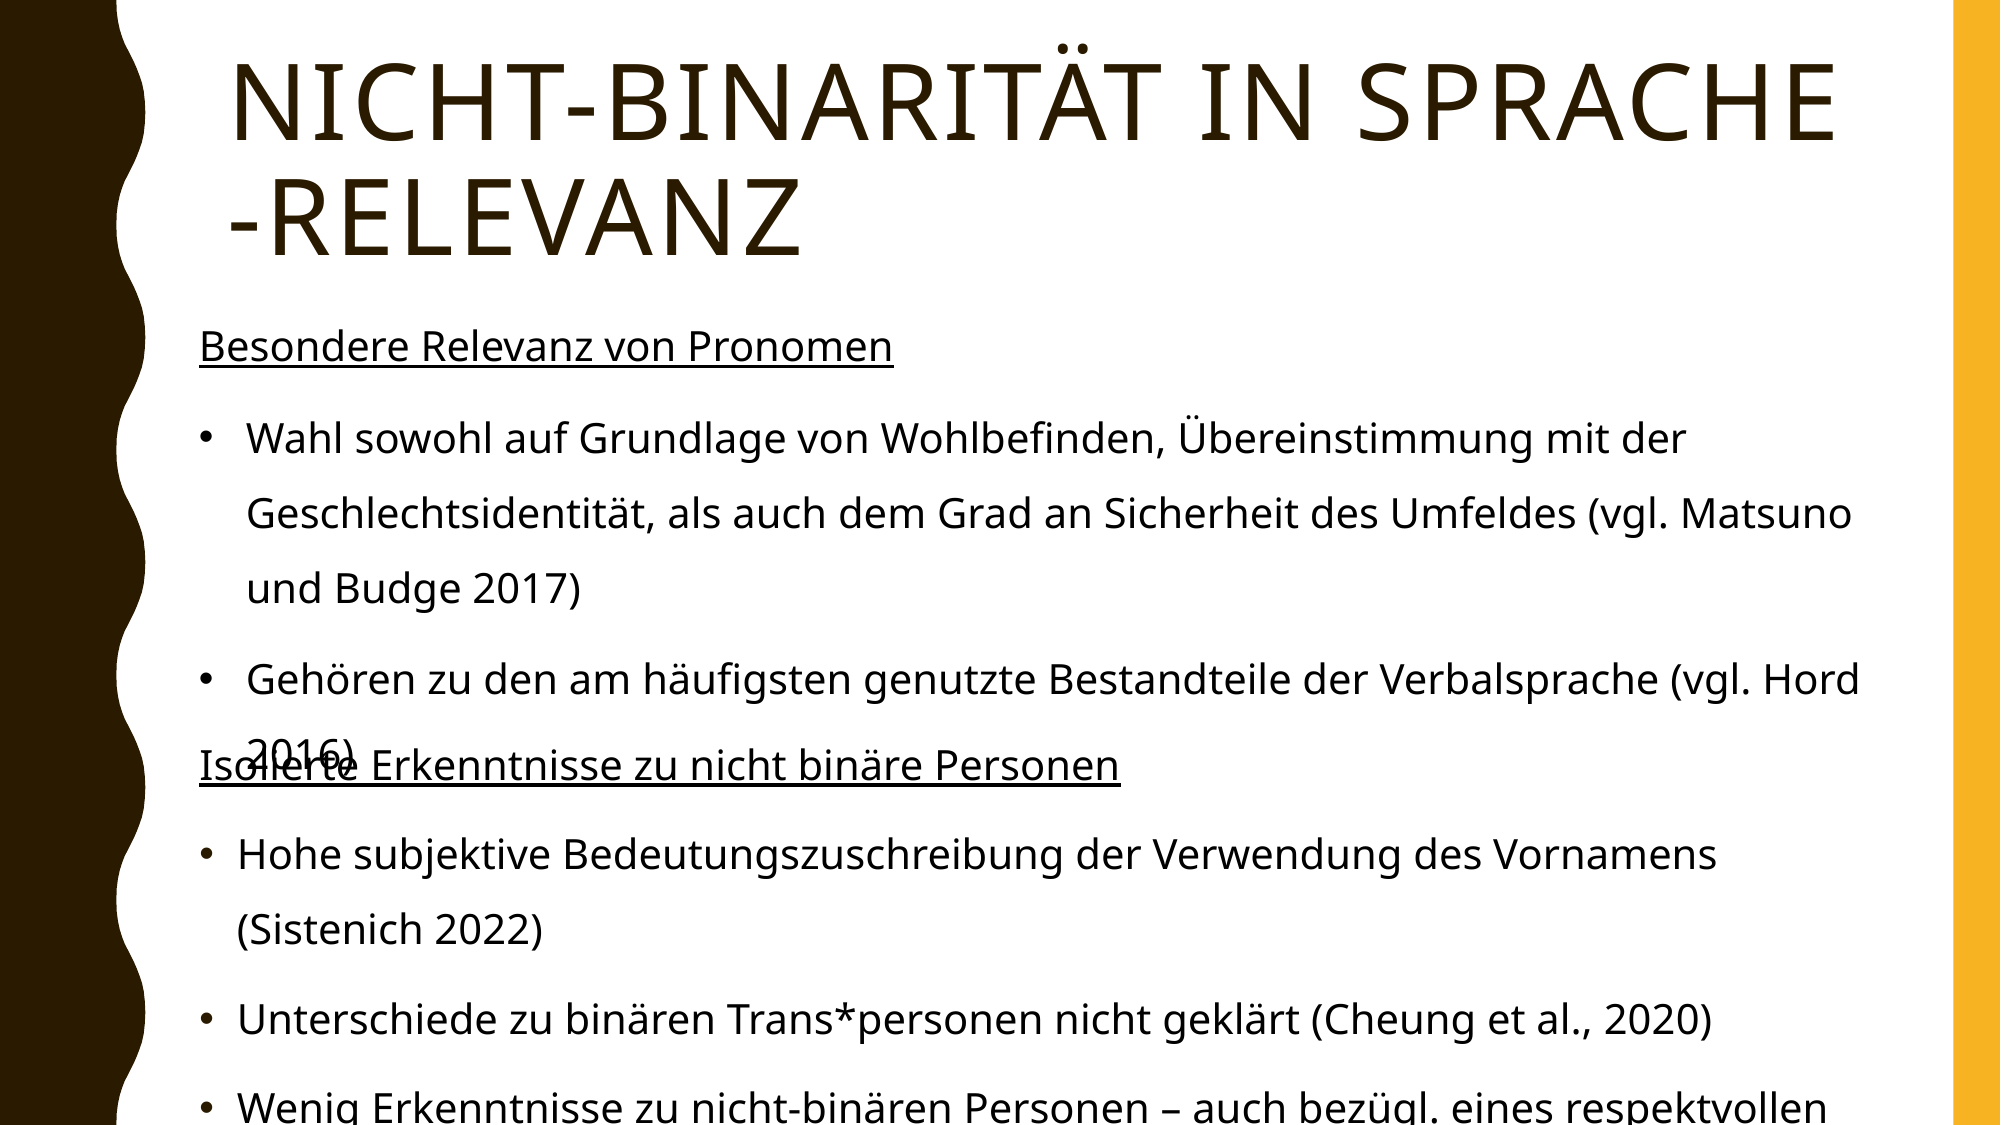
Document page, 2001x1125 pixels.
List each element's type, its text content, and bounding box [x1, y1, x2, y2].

text_box Besondere Relevanz von Pronomen Wahl sowohl auf Grundlage von Wohlbefinden, Übereinstimmung mit der Geschlechtsidentität, als auch dem Grad an Sicherheit des Umfeldes (vgl. Matsuno und Budge 2017) Gehören zu den am häufigsten genutzte Bestandteile der Verbalsprache (vgl. Hord 2016) [184, 287, 1882, 786]
list Isolierte Erkenntnisse zu nicht binäre Personen Hohe subjektive Bedeutungszuschreibung der Verwendung des Vornamens (Sistenich 2022) Unterschiede zu binären Trans*personen nicht geklärt (Cheung et al., 2020) Wenig Erkenntnisse zu nicht-binären Personen – auch bezügl. eines respektvollen Umgangs (ebd.) [184, 706, 1901, 1125]
title Nicht-Binarität in Sprache -Relevanz [212, 41, 1882, 287]
